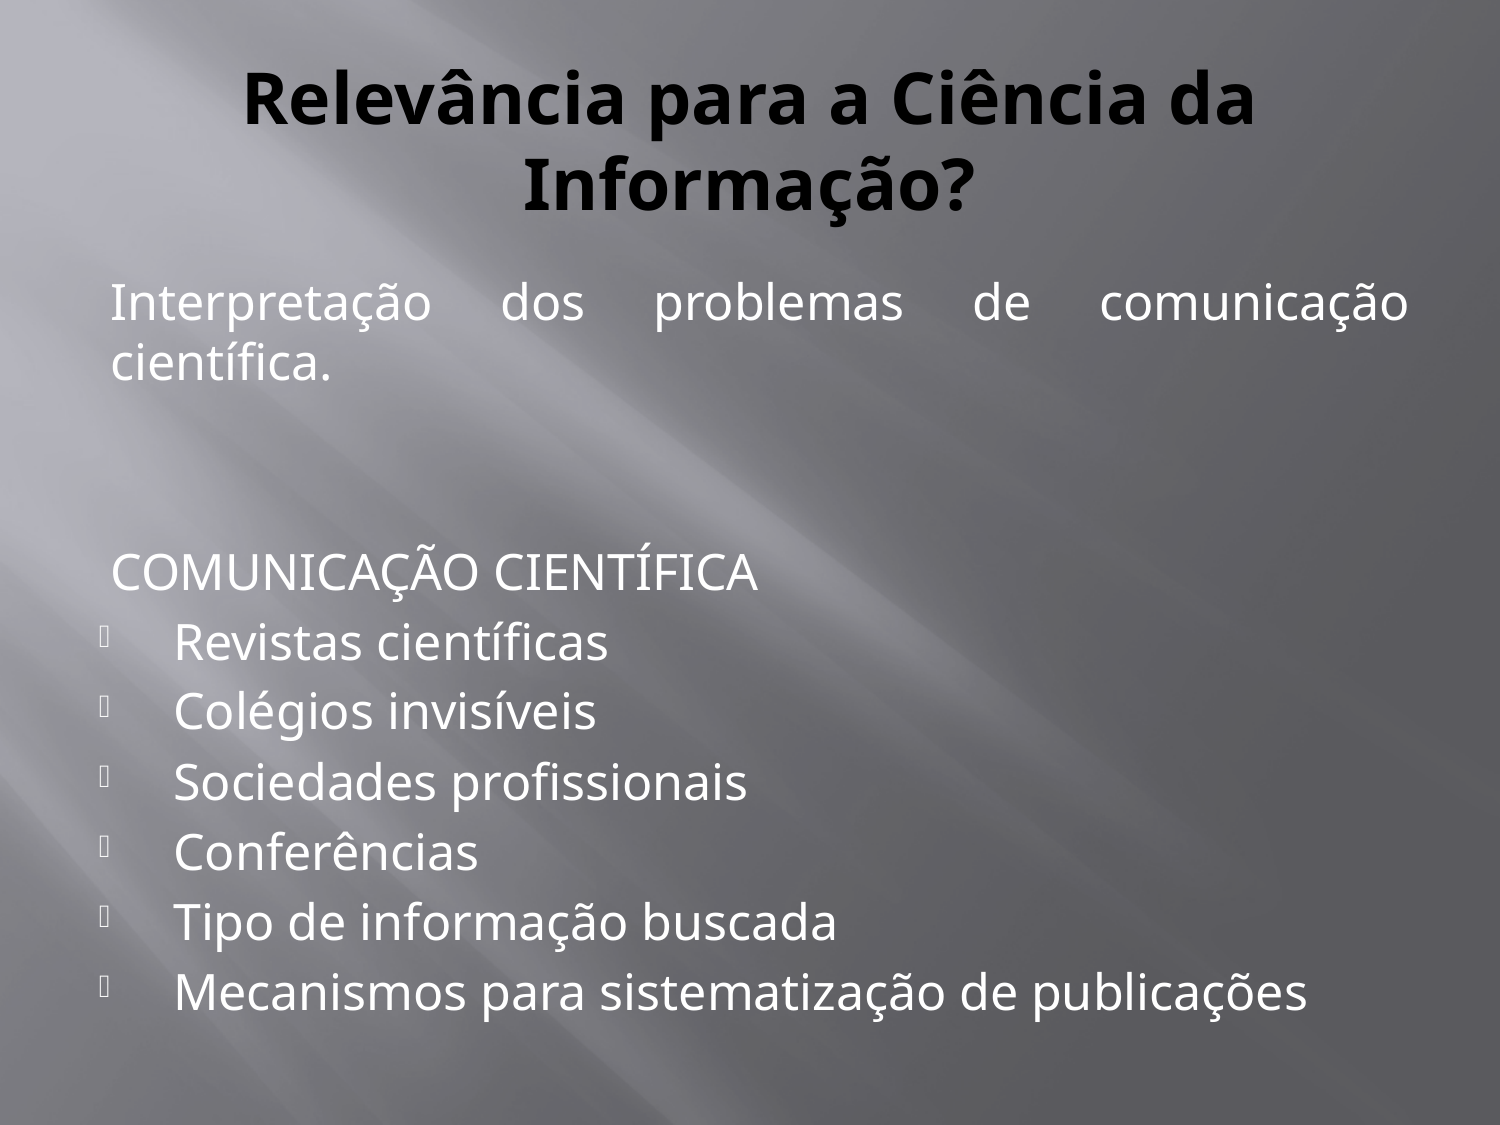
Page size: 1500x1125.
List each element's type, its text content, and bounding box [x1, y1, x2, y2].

title Relevância para a Ciência da Informação? [75, 45, 1425, 233]
list Interpretação dos problemas de comunicação científica. COMUNICAÇÃO CIENTÍFICA Revistas científicas Colégios invisíveis Sociedades profissionais Conferências Tipo de informação buscada Mecanismos para sistematização de publicações [75, 262, 1425, 1035]
